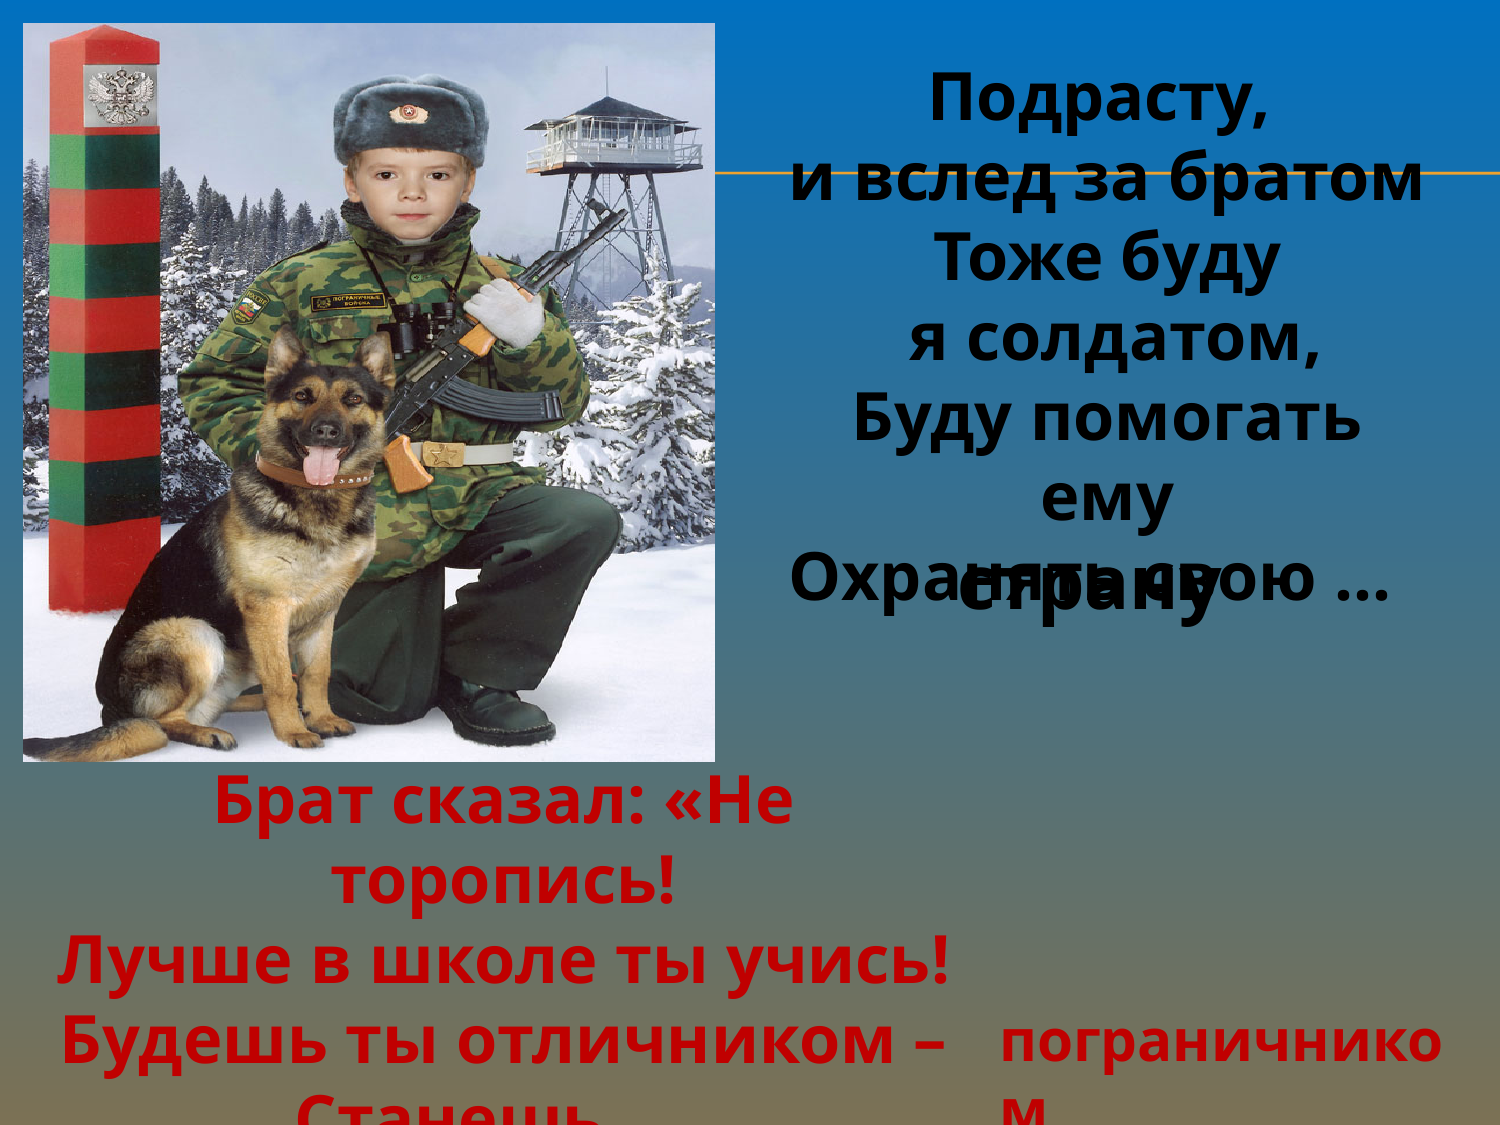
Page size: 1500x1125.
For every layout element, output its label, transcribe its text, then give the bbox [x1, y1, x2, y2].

text_box Брат сказал: «Не торопись! Лучше в школе ты учись! Будешь ты отличником – Станешь … [23, 749, 985, 1125]
picture [22, 23, 715, 762]
text_box страну [878, 527, 1301, 633]
text_box пограничником [984, 996, 1477, 1125]
text_box Подрасту, и вслед за братом Тоже буду я солдатом, Буду помогать ему Охранять свою … [761, 46, 1453, 622]
